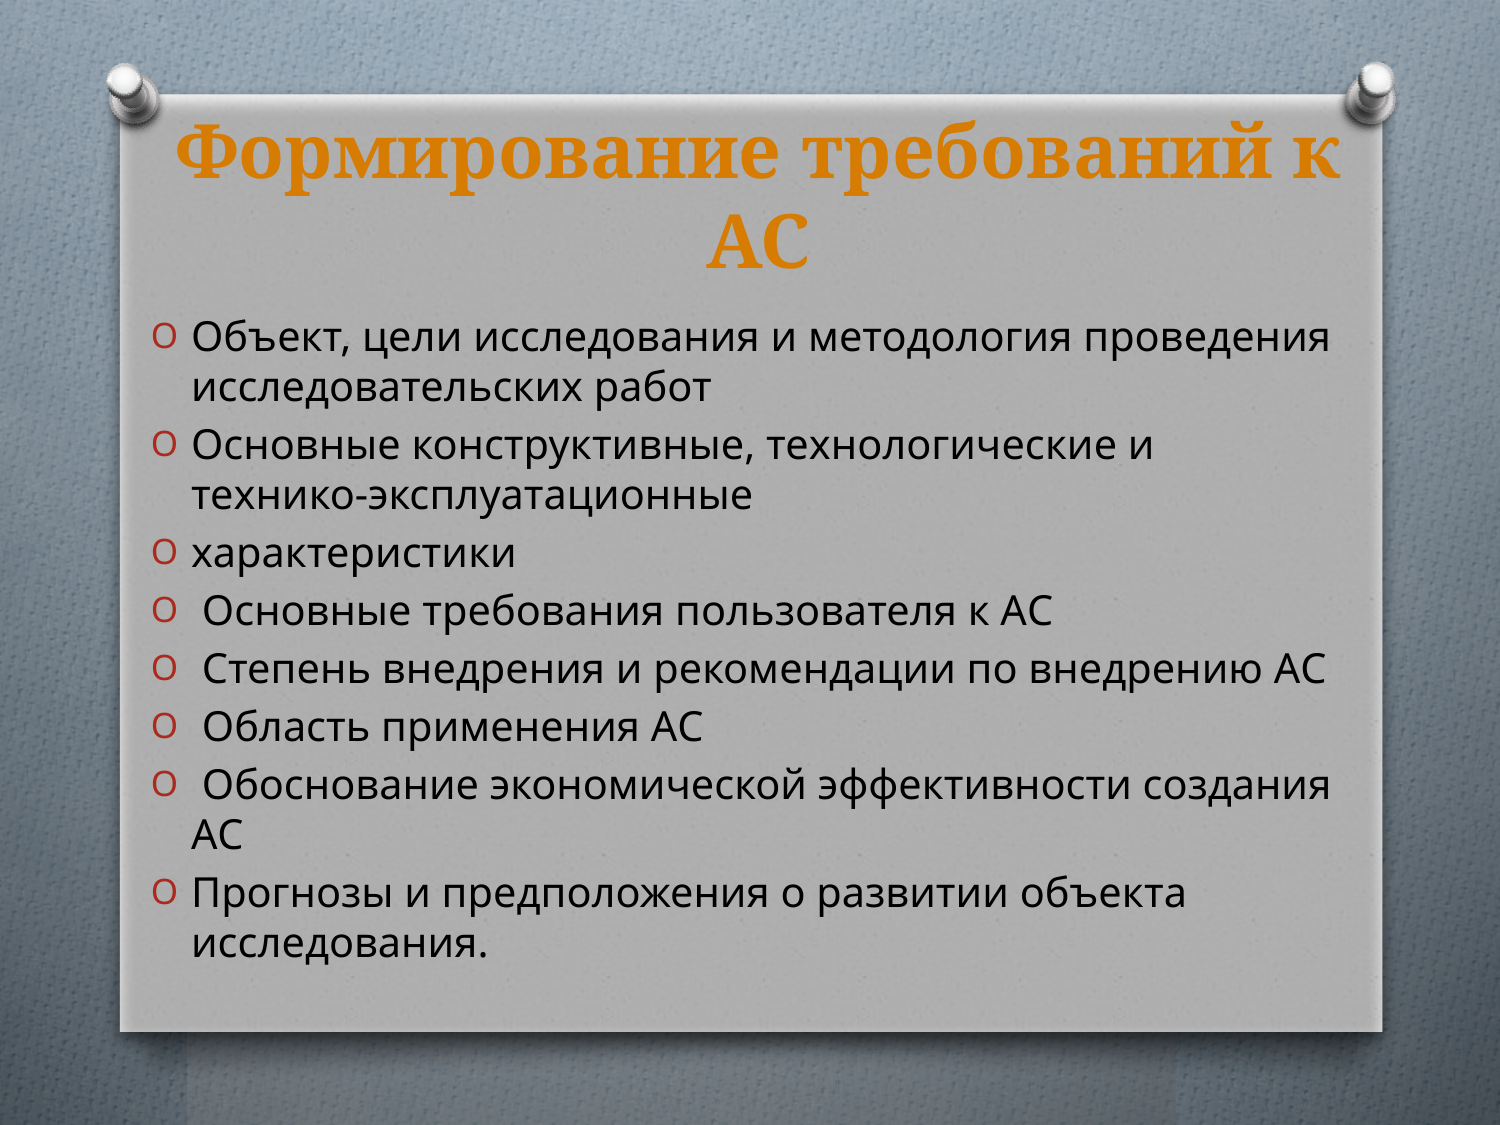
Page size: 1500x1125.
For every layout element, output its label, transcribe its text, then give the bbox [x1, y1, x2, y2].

list Объект, цели исследования и методология проведения исследовательских работ Основные конструктивные, технологические и технико-эксплуатационные характеристики Основные требования пользователя к АС Степень внедрения и рекомендации по внедрению АС Область применения АС Обоснование экономической эффективности создания АС Прогнозы и предположения о развитии объекта исследования. [135, 306, 1353, 1012]
title Формирование требований к АС [112, 160, 1405, 306]
picture [1317, 35, 1439, 156]
picture [75, 29, 198, 153]
